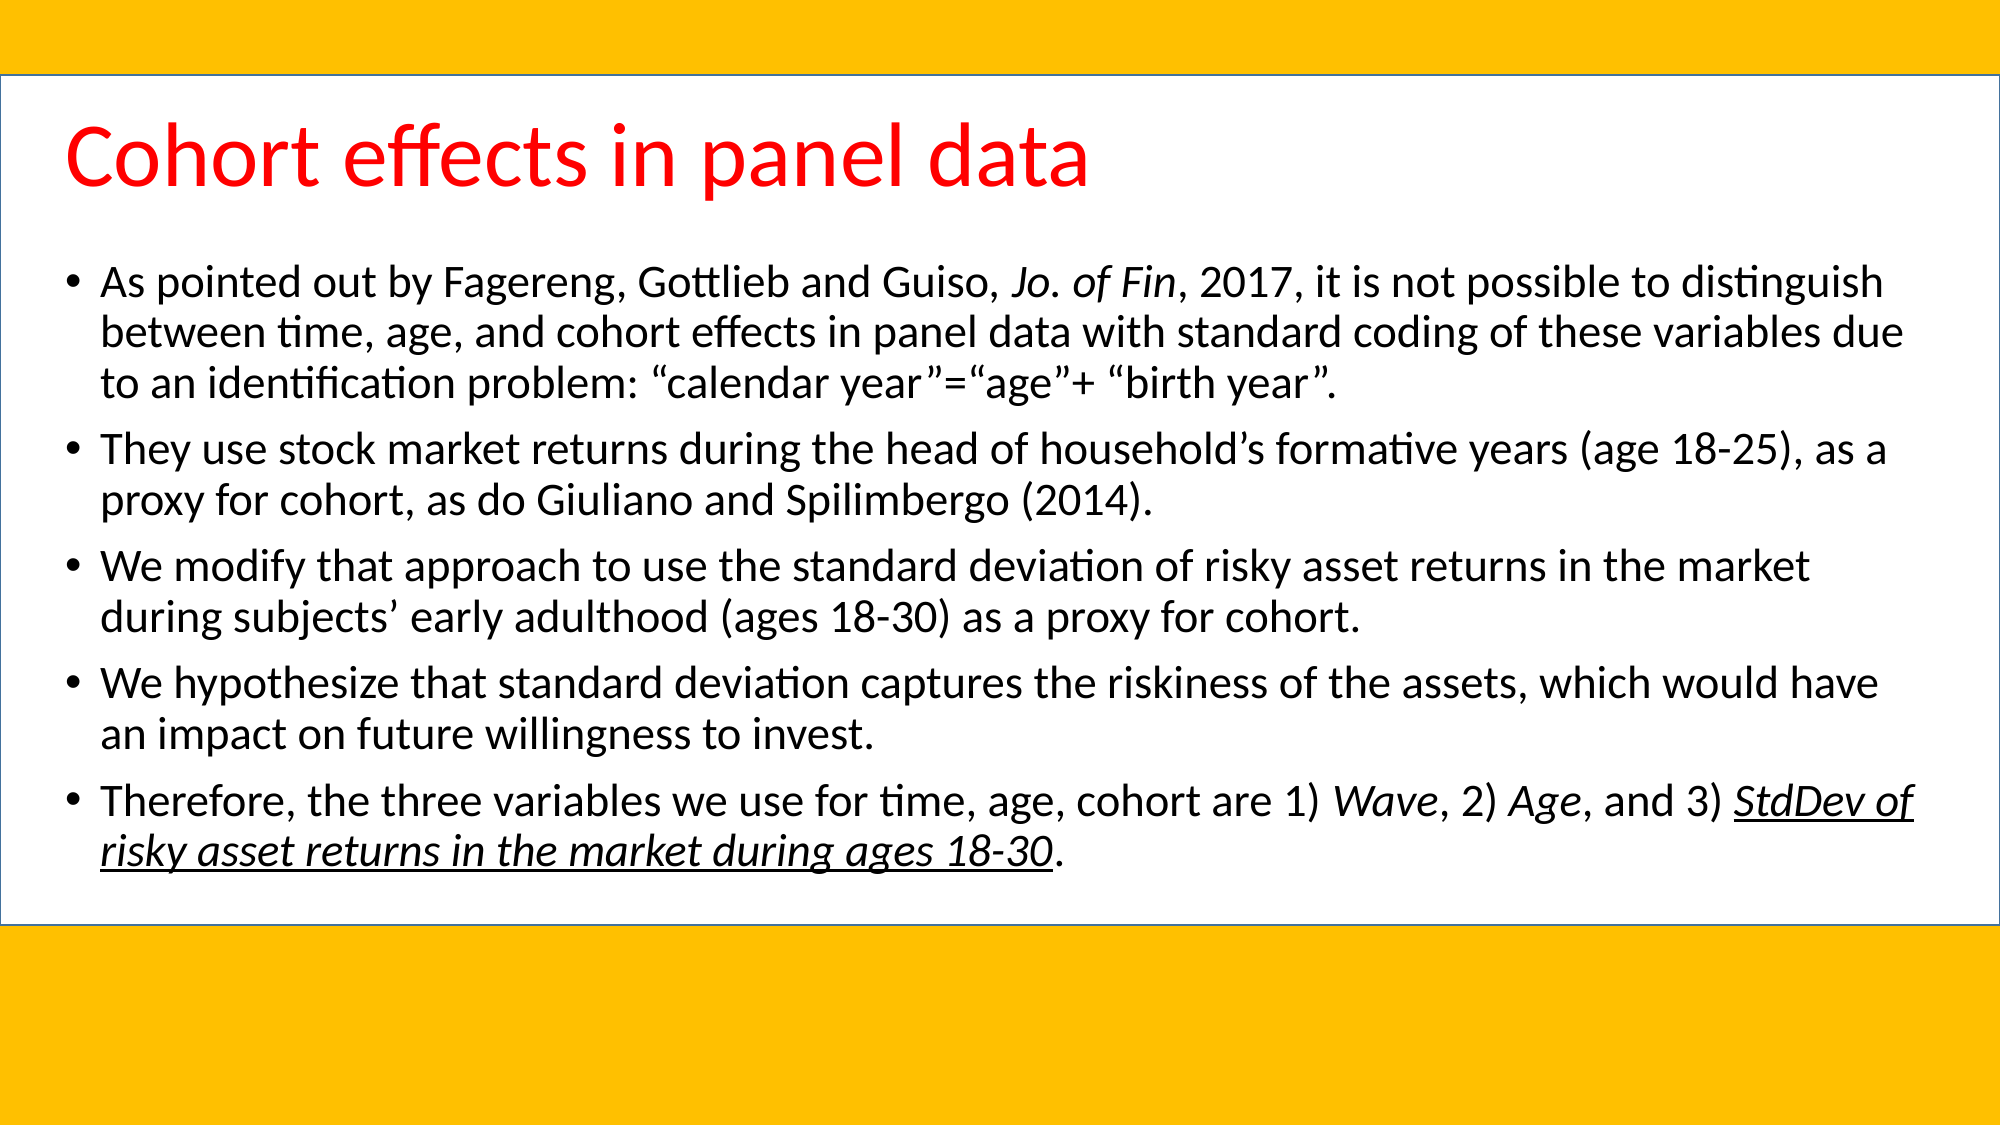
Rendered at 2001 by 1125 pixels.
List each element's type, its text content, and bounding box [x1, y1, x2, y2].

list As pointed out by Fagereng, Gottlieb and Guiso, Jo. of Fin, 2017, it is not possible to distinguish between time, age, and cohort effects in panel data with standard coding of these variables due to an identification problem: “calendar year”=“age”+ “birth year”. They use stock market returns during the head of household’s formative years (age 18-25), as a proxy for cohort, as do Giuliano and Spilimbergo (2014). We modify that approach to use the standard deviation of risky asset returns in the market during subjects’ early adulthood (ages 18-30) as a proxy for cohort. We hypothesize that standard deviation captures the riskiness of the assets, which would have an impact on future willingness to invest. Therefore, the three variables we use for time, age, cohort are 1) Wave, 2) Age, and 3) StdDev of risky asset returns in the market during ages 18-30. [50, 249, 1950, 888]
text_box [0, 74, 2000, 926]
title Cohort effects in panel data [50, 99, 1988, 225]
